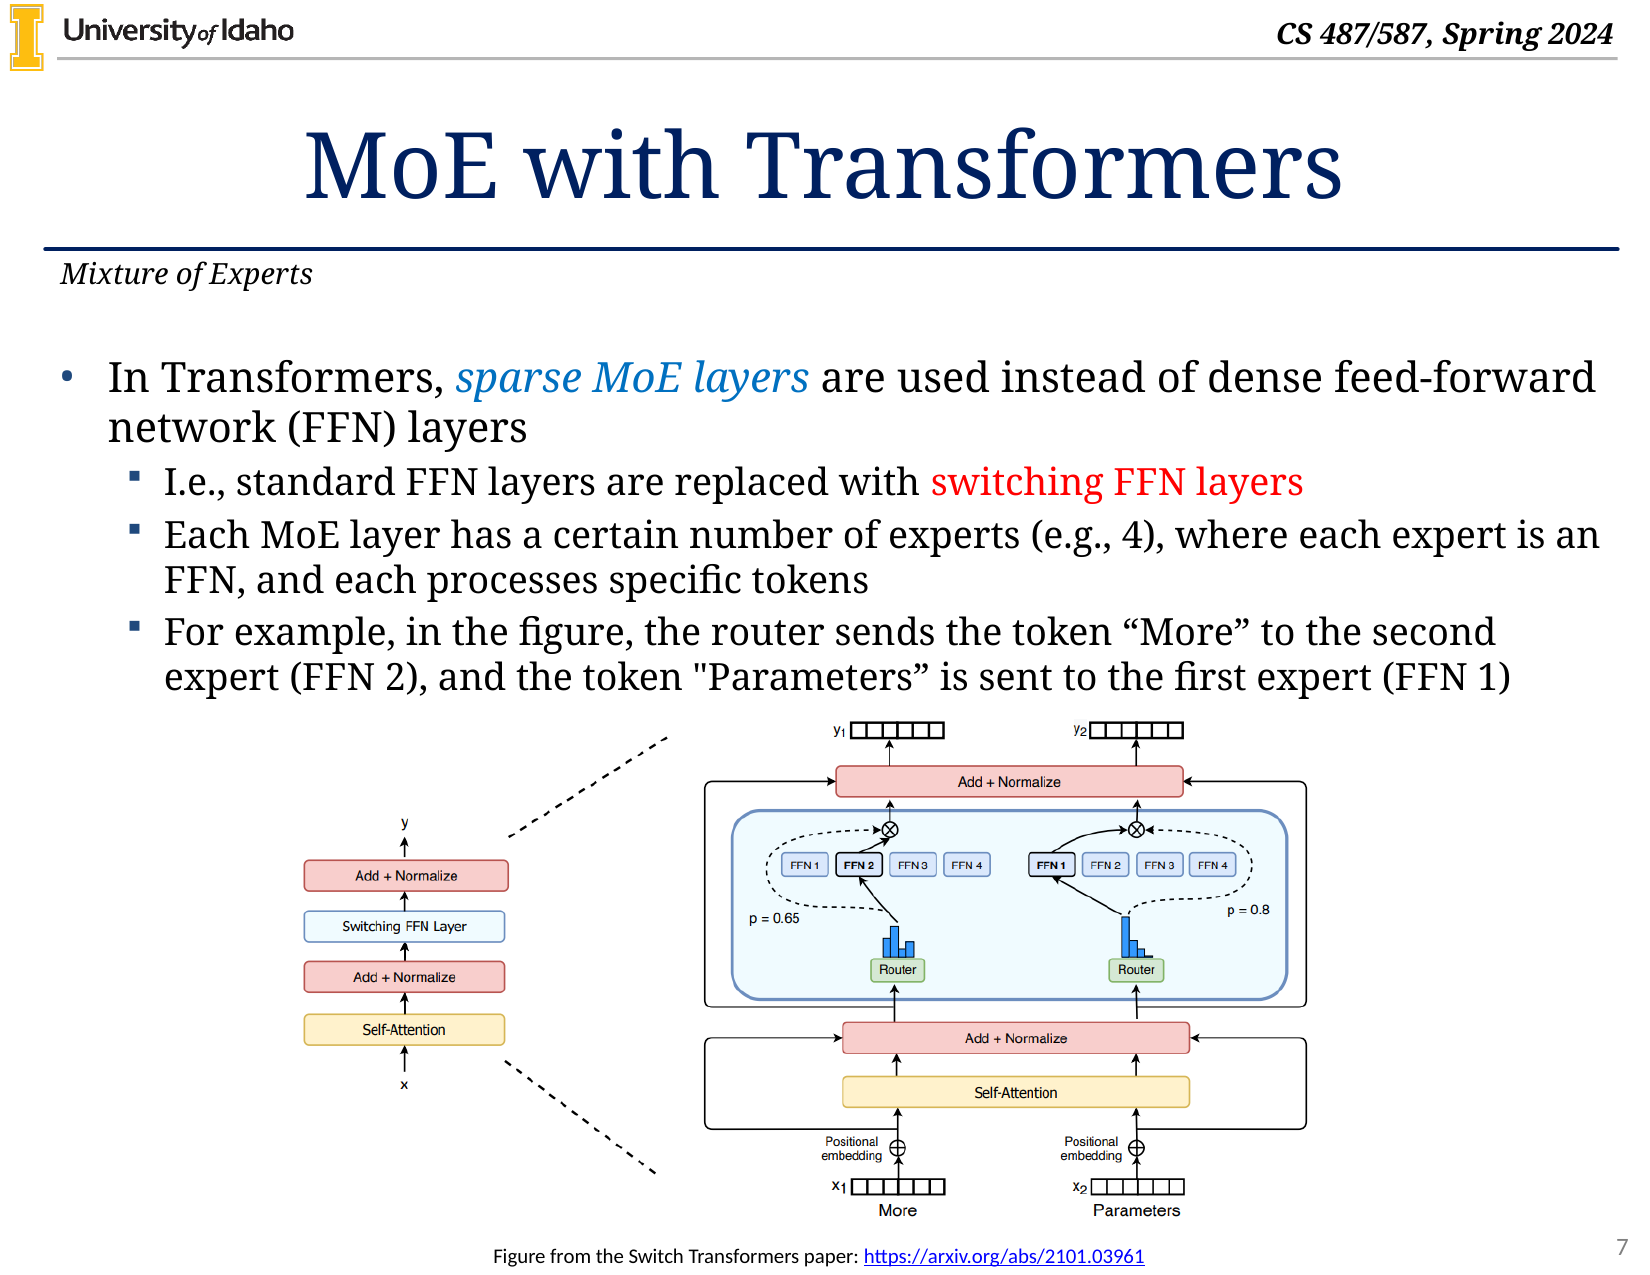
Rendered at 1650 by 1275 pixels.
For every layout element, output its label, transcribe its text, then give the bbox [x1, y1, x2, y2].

text_box Figure from the Switch Transformers paper: https://arxiv.org/abs/2101.03961 [246, 1234, 1392, 1275]
title MoE with Transformers [0, 75, 1650, 248]
picture [296, 708, 1334, 1231]
list In Transformers, sparse MoE layers are used instead of dense feed-forward network (FFN) layers I.e., standard FFN layers are replaced with switching FFN layers Each MoE layer has a certain number of experts (e.g., 4), where each expert is an FFN, and each processes specific tokens For example, in the figure, the router sends the token “More” to the second expert (FFN 2), and the token "Parameters” is sent to the first expert (FFN 1) [45, 342, 1618, 1224]
picture [57, 2, 294, 52]
list Mixture of Experts [45, 247, 1062, 306]
picture [9, 4, 48, 71]
